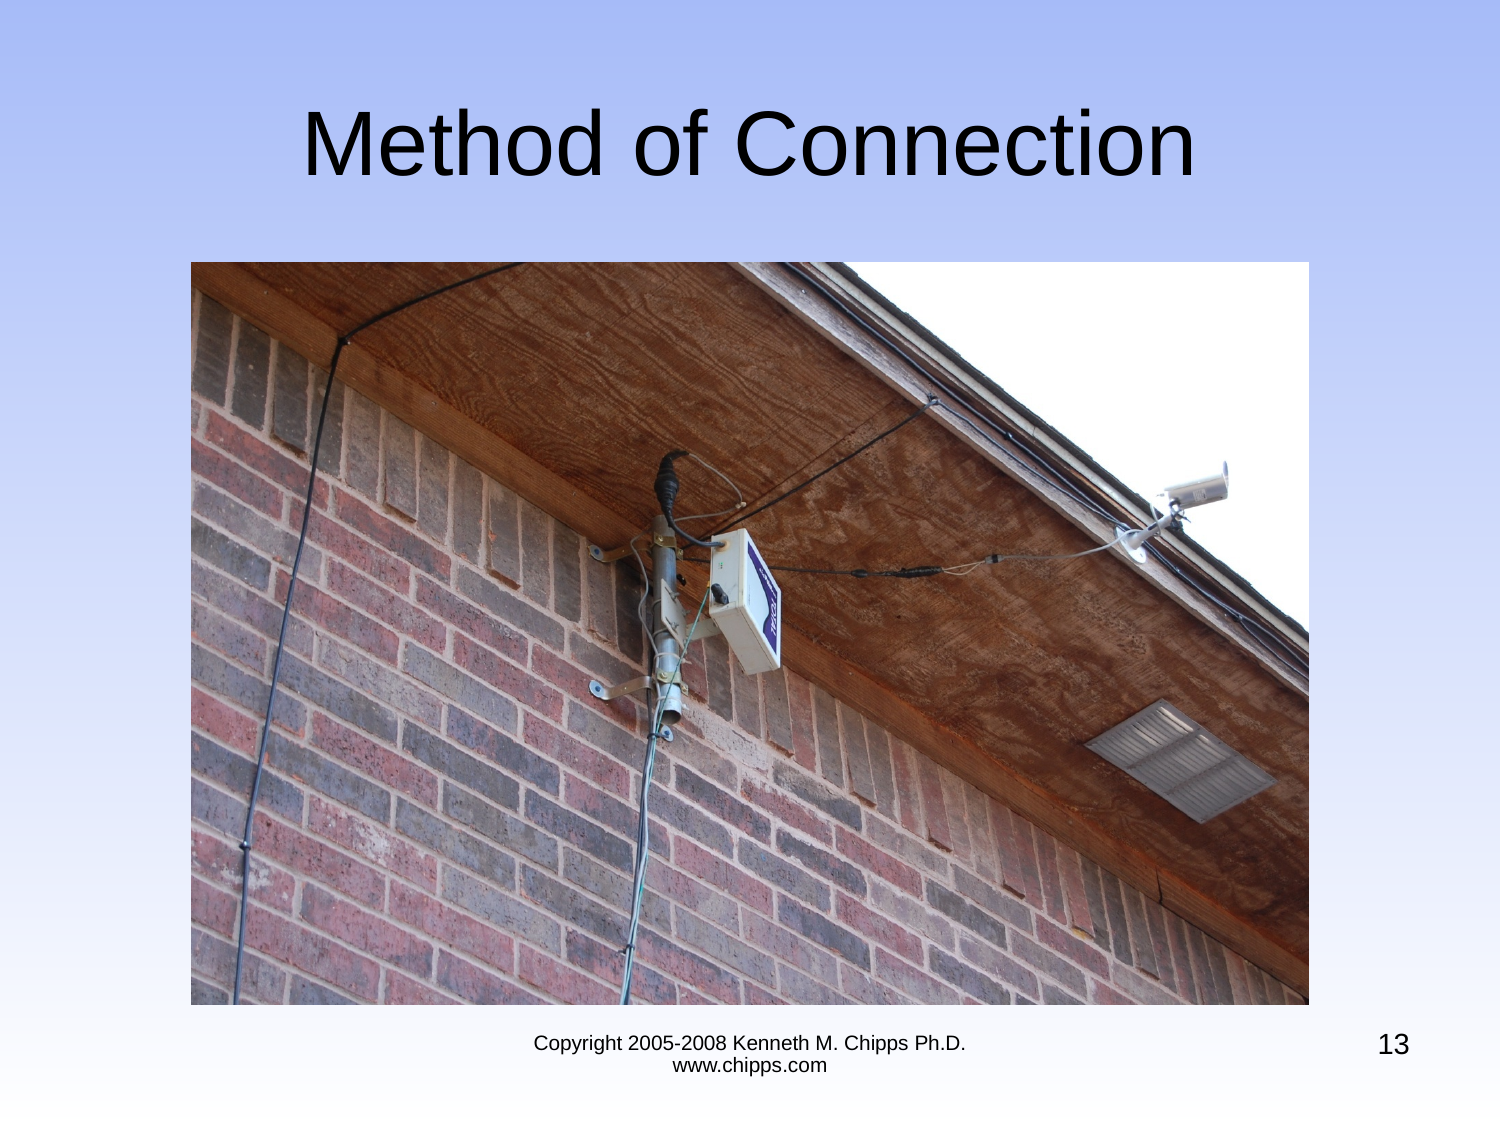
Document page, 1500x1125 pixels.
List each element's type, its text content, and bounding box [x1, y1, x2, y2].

title Method of Connection [74, 44, 1426, 233]
slide_number 13 [1074, 1021, 1426, 1101]
footer Copyright 2005-2008 Kenneth M. Chipps Ph.D. www.chipps.com [449, 1024, 1051, 1103]
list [191, 262, 1309, 1006]
